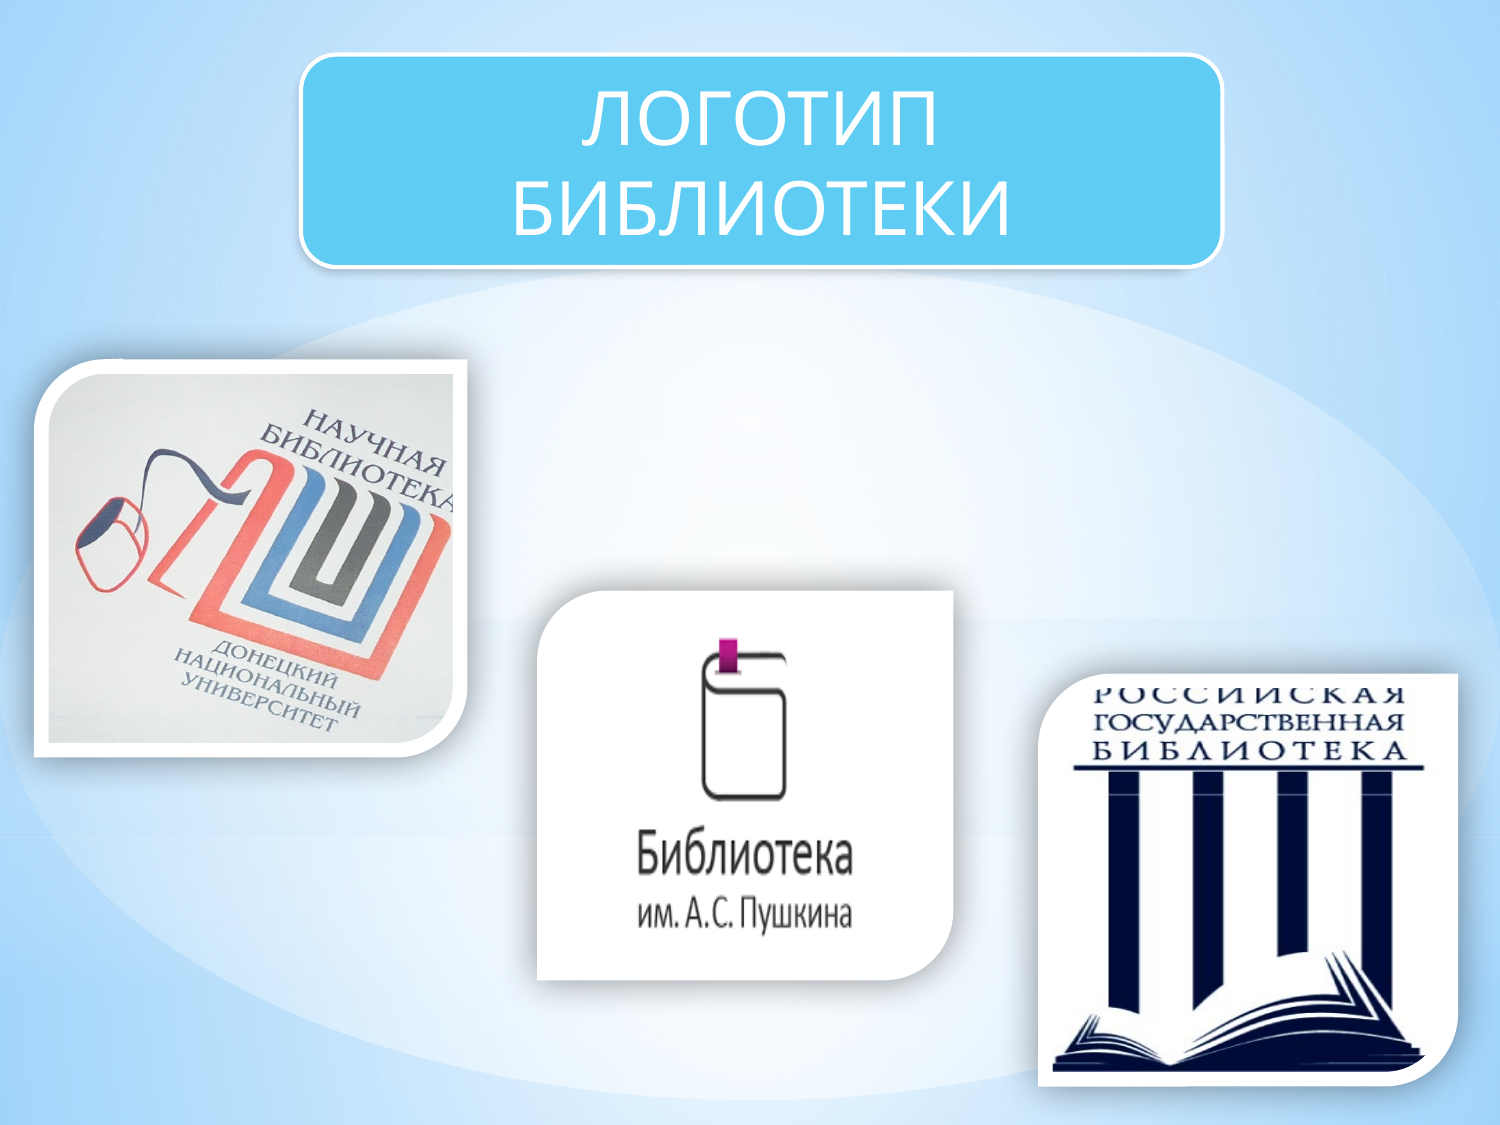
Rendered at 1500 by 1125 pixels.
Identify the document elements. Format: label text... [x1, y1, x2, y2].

picture [40, 366, 461, 751]
picture [544, 597, 947, 974]
picture [1045, 680, 1452, 1080]
text_box ЛОГОТИП БИБЛИОТЕКИ [298, 52, 1225, 270]
